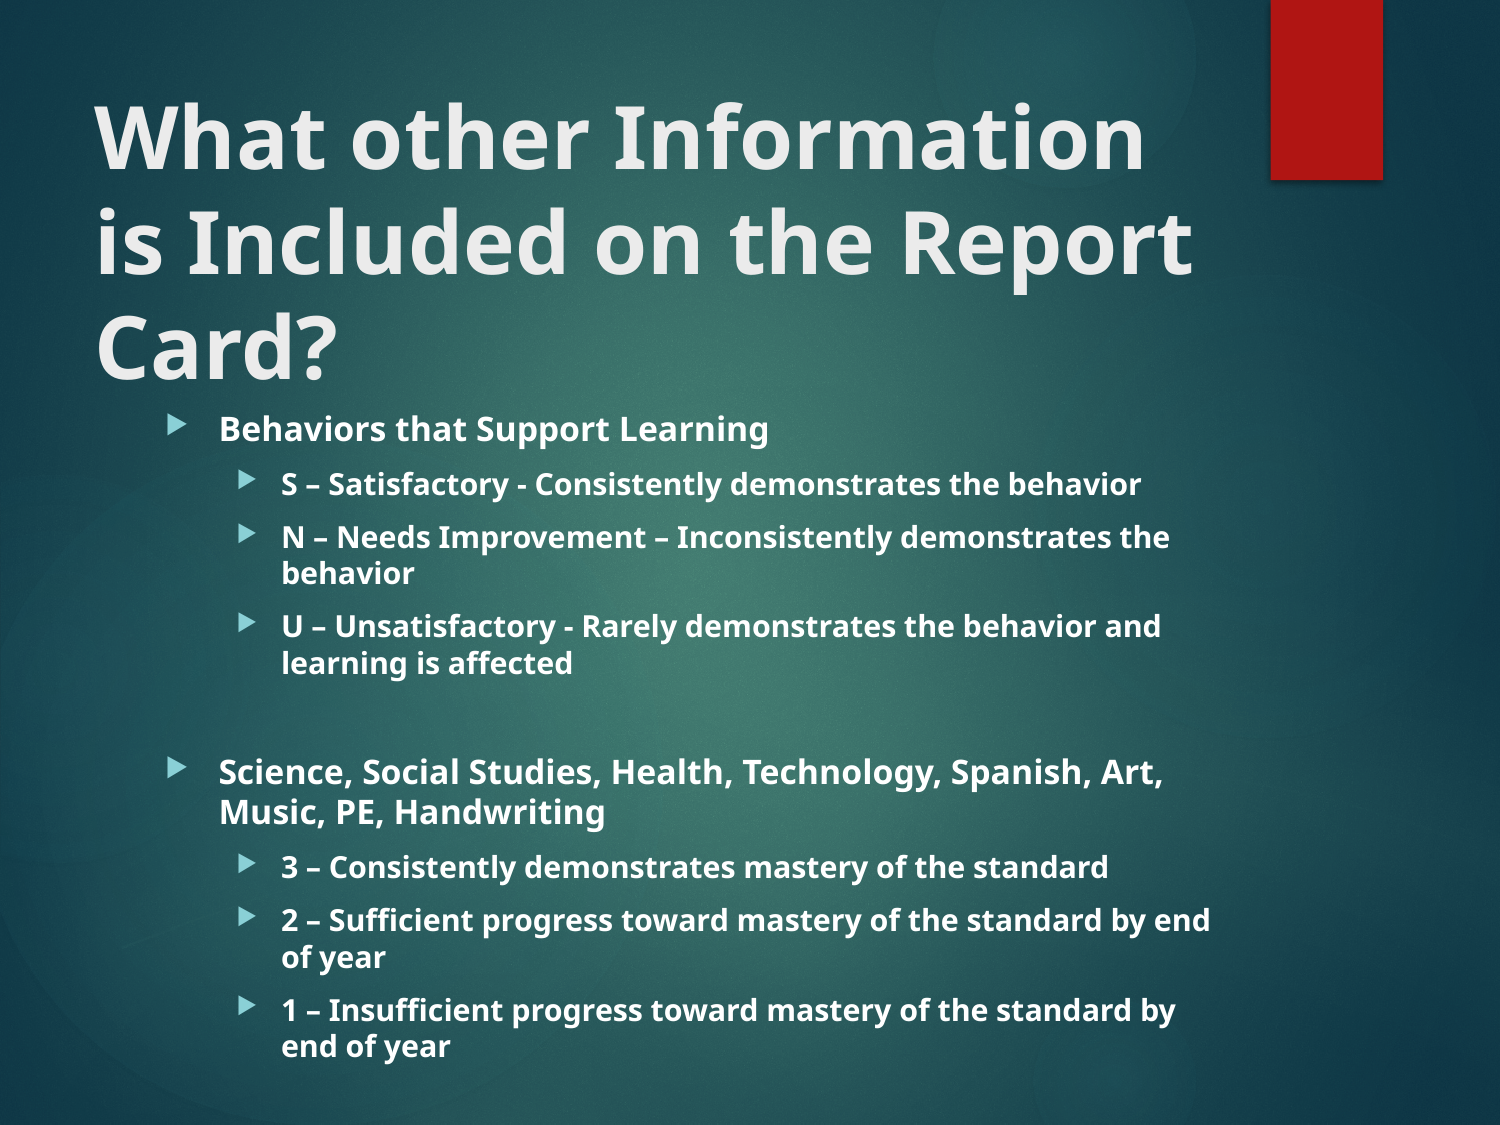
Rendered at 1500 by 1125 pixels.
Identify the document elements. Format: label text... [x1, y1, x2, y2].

list Behaviors that Support Learning S – Satisfactory - Consistently demonstrates the behavior N – Needs Improvement – Inconsistently demonstrates the behavior U – Unsatisfactory - Rarely demonstrates the behavior and learning is affected Science, Social Studies, Health, Technology, Spanish, Art, Music, PE, Handwriting 3 – Consistently demonstrates mastery of the standard 2 – Sufficient progress toward mastery of the standard by end of year 1 – Insufficient progress toward mastery of the standard by end of year [150, 399, 1251, 1125]
title What other Information is Included on the Report Card? [79, 74, 1237, 304]
